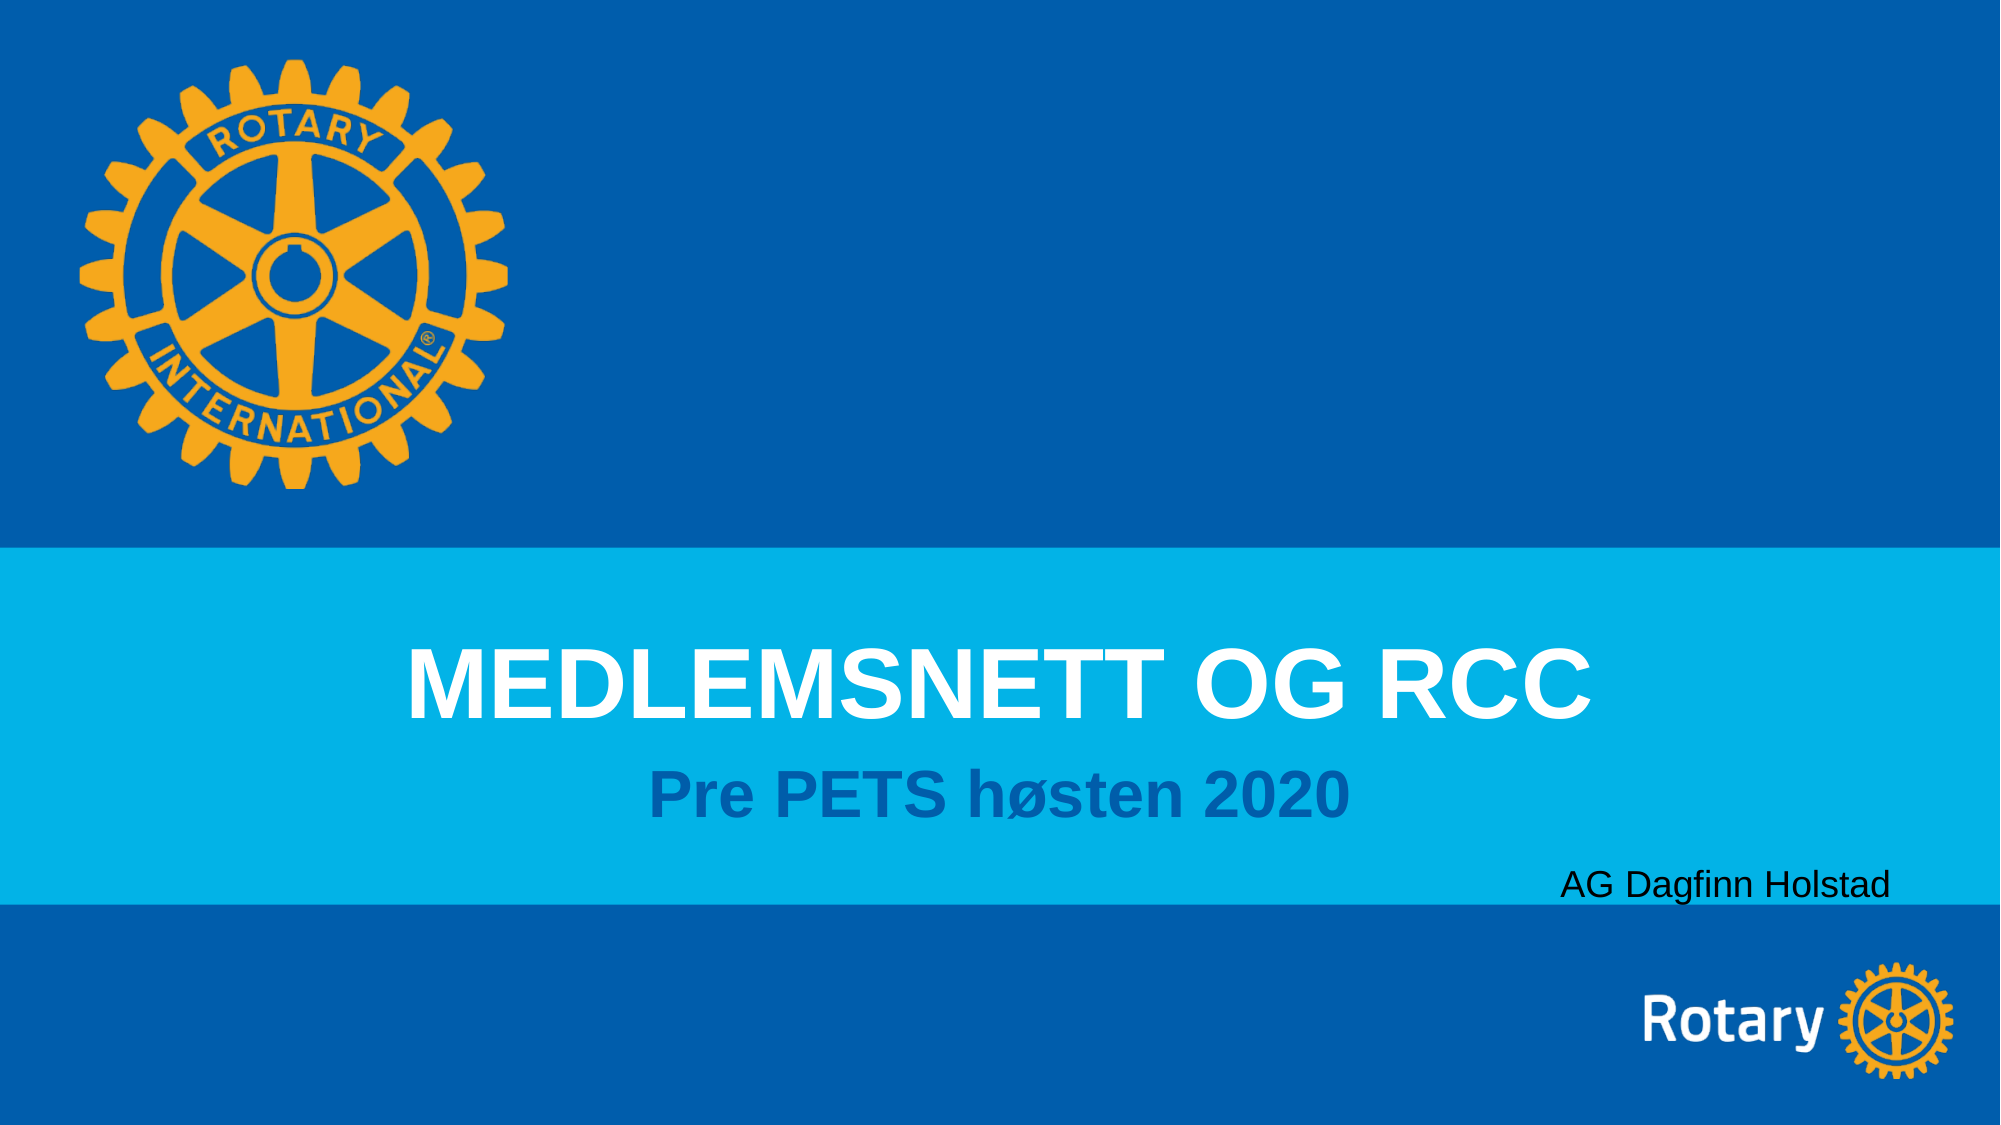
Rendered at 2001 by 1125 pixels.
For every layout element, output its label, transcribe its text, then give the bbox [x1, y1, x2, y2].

text_box [0, 906, 2000, 1125]
text_box AG Dagfinn Holstad [1545, 852, 2000, 913]
text_box Pre PETS høsten 2020 [0, 752, 2000, 830]
picture [79, 58, 508, 489]
text_box [0, 0, 2000, 547]
text_box MEDLEMSNETT OG RCC [0, 624, 2000, 752]
text_box [0, 830, 2000, 906]
text_box [0, 547, 2000, 624]
picture [1644, 961, 1954, 1079]
